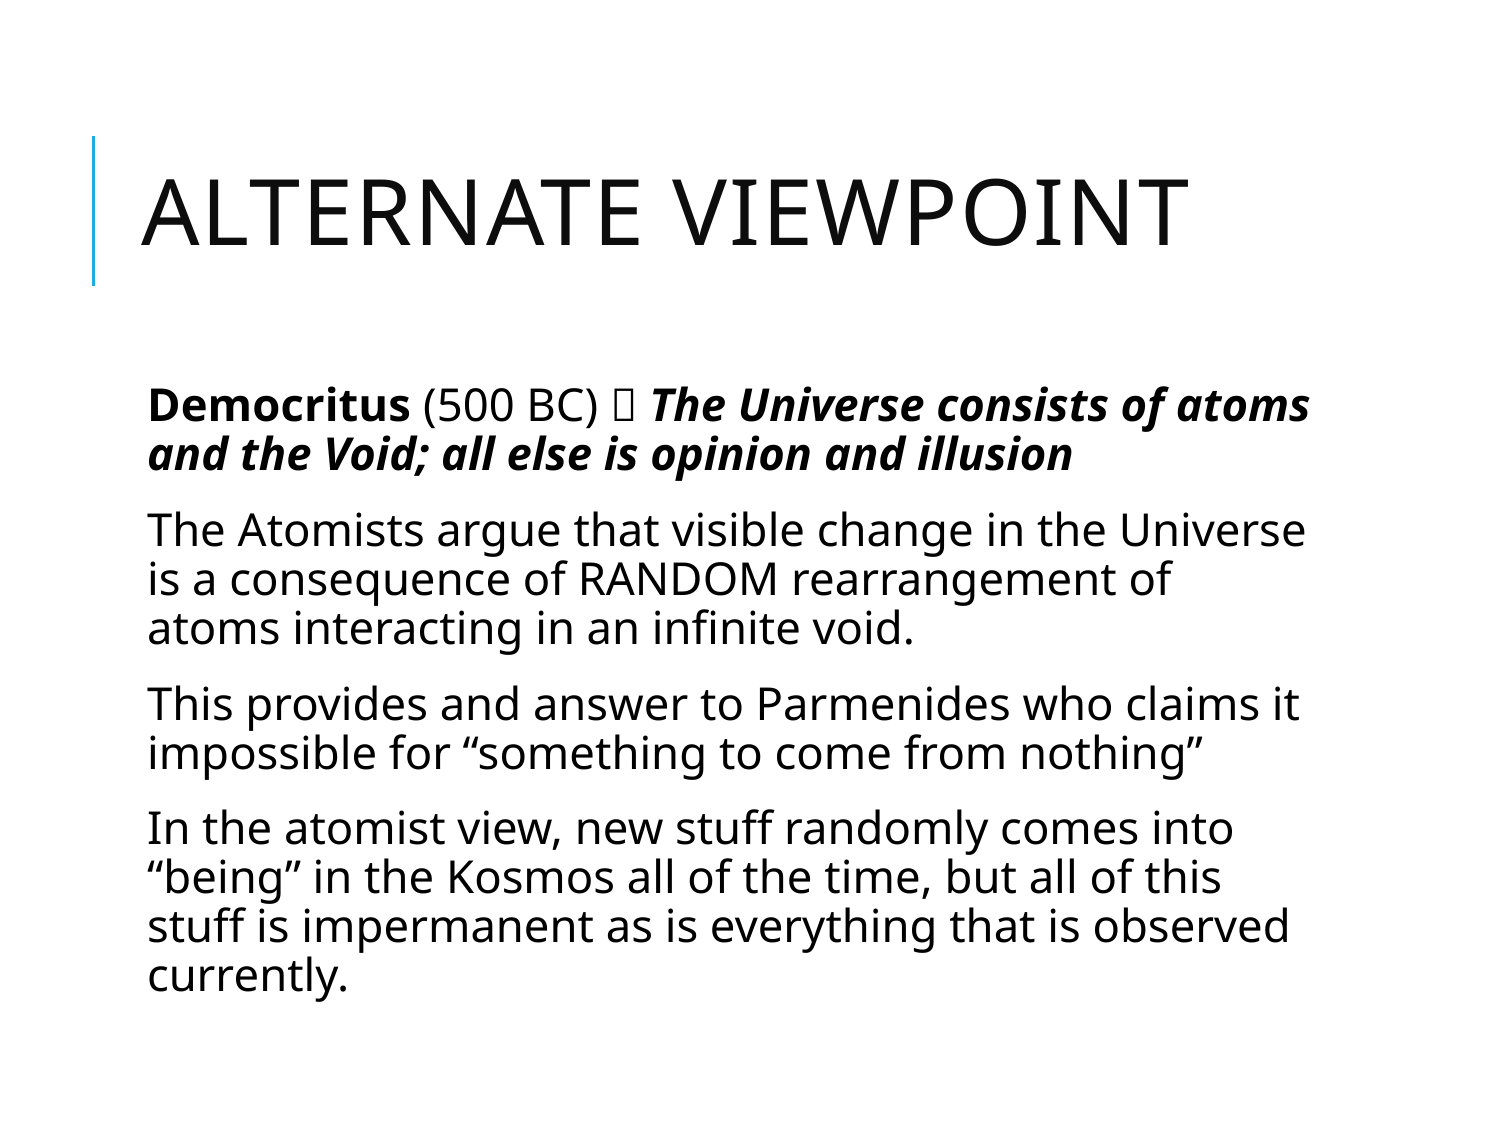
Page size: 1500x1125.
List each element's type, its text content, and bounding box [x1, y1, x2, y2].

list Democritus (500 BC)  The Universe consists of atoms and the Void; all else is opinion and illusion The Atomists argue that visible change in the Universe is a consequence of RANDOM rearrangement of atoms interacting in an infinite void. This provides and answer to Parmenides who claims it impossible for “something to come from nothing” In the atomist view, new stuff randomly comes into “being” in the Kosmos all of the time, but all of this stuff is impermanent as is everything that is observed currently. [126, 375, 1322, 1035]
title Alternate Viewpoint [126, 96, 1322, 342]
